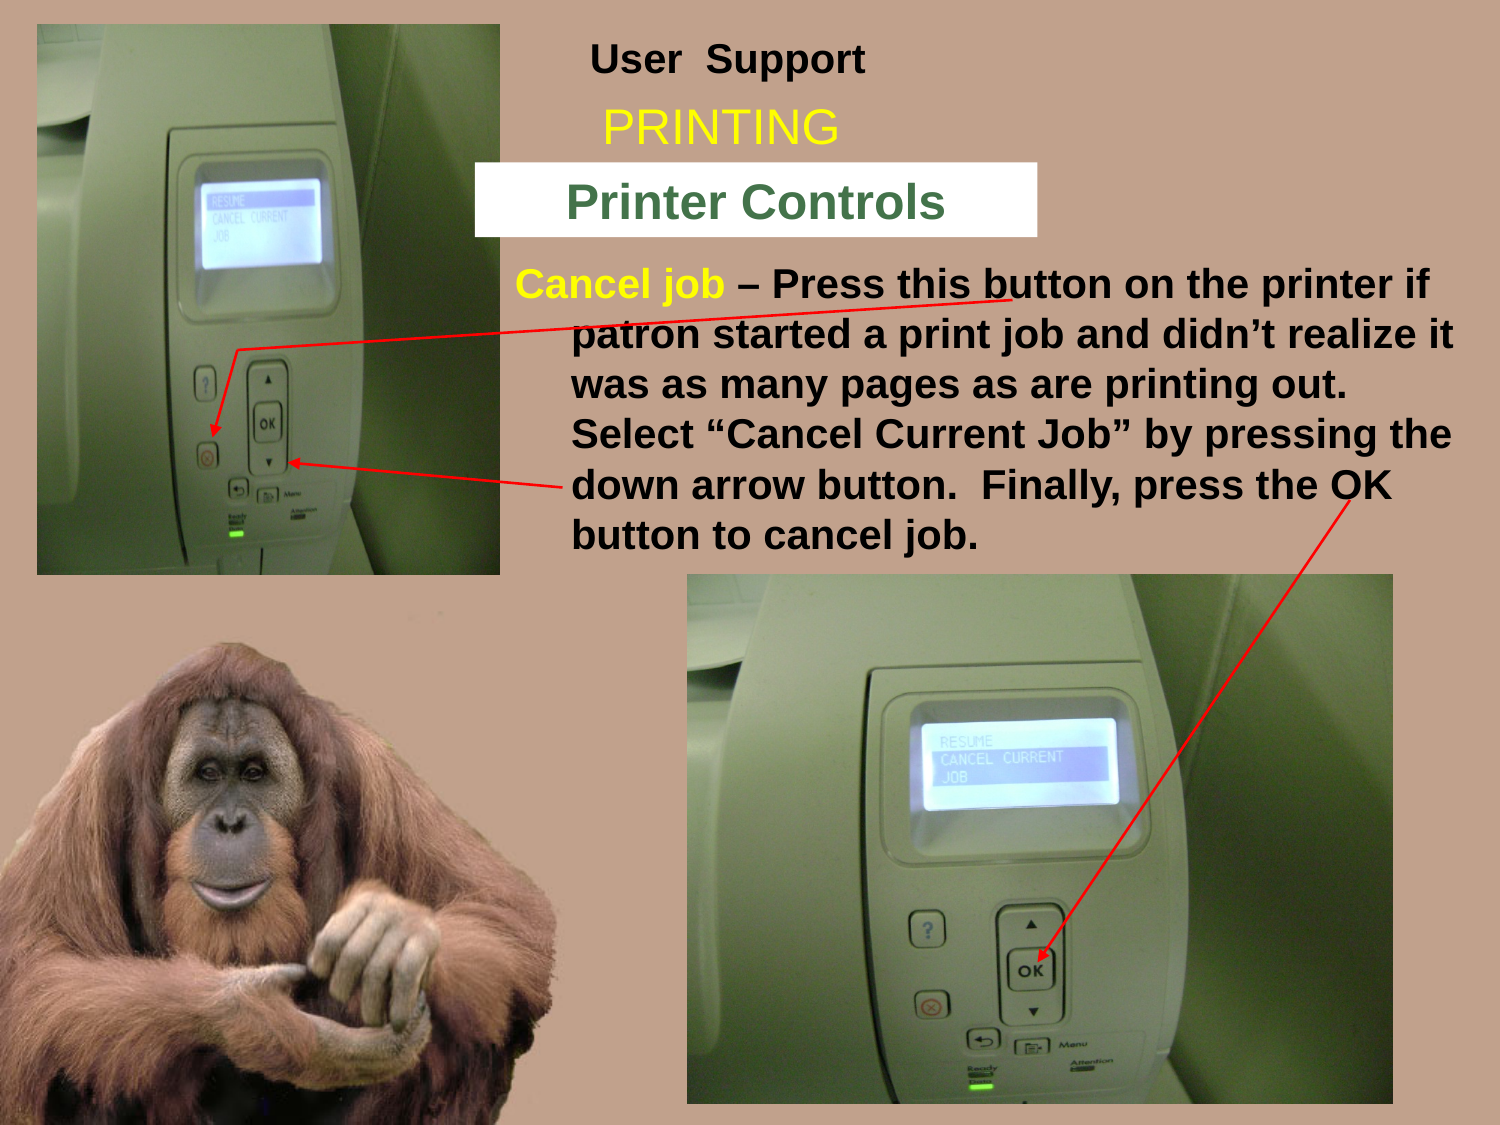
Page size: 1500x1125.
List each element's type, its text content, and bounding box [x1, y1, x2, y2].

text_box PRINTING [587, 87, 875, 162]
text_box Cancel job – Press this button on the printer if patron started a print job and didn’t realize it was as many pages as are printing out. Select “Cancel Current Job” by pressing the down arrow button. Finally, press the OK button to cancel job. [504, 249, 1475, 565]
text_box User Support [574, 24, 1100, 155]
picture [0, 0, 1500, 1125]
text_box Printer Controls [504, 162, 1038, 238]
